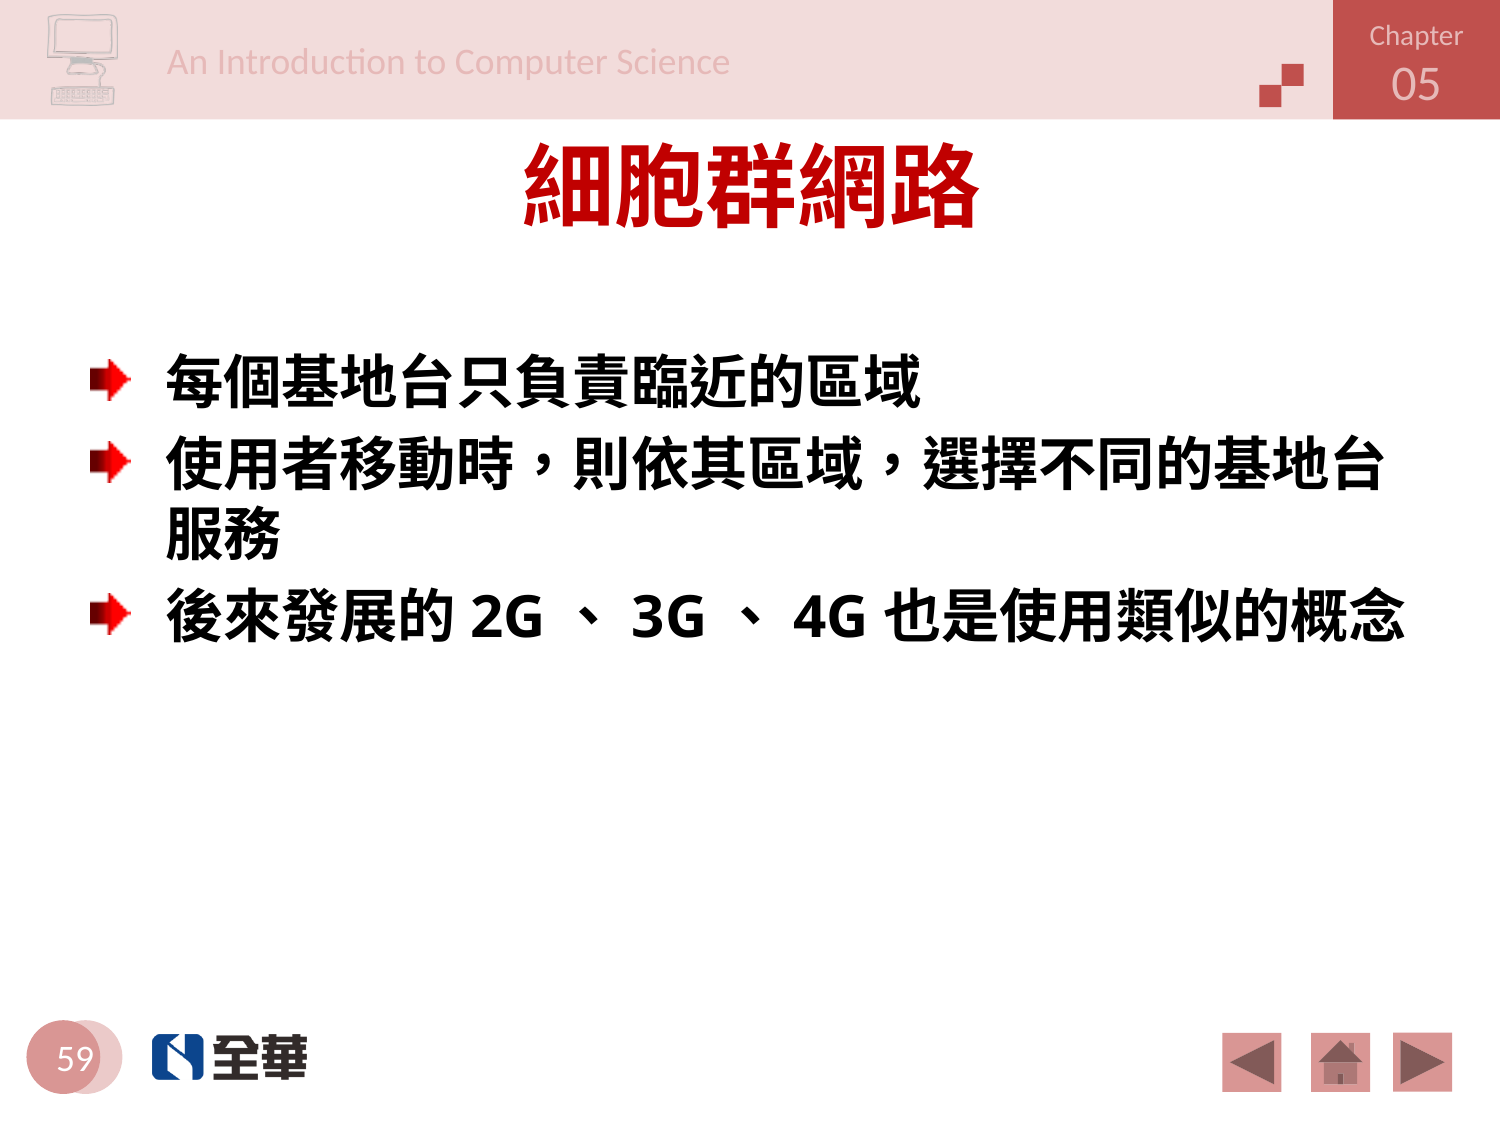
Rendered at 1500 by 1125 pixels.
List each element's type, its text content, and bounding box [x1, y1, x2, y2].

list 每個基地台只負責臨近的區域 使用者移動時，則依其區域，選擇不同的基地台服務 後來發展的2G、3G、4G也是使用類似的概念 [75, 338, 1425, 1005]
picture [47, 14, 118, 106]
picture [152, 1034, 307, 1080]
picture [90, 359, 131, 401]
title 細胞群網路 [76, 90, 1427, 278]
picture [90, 441, 131, 483]
picture [90, 593, 131, 635]
